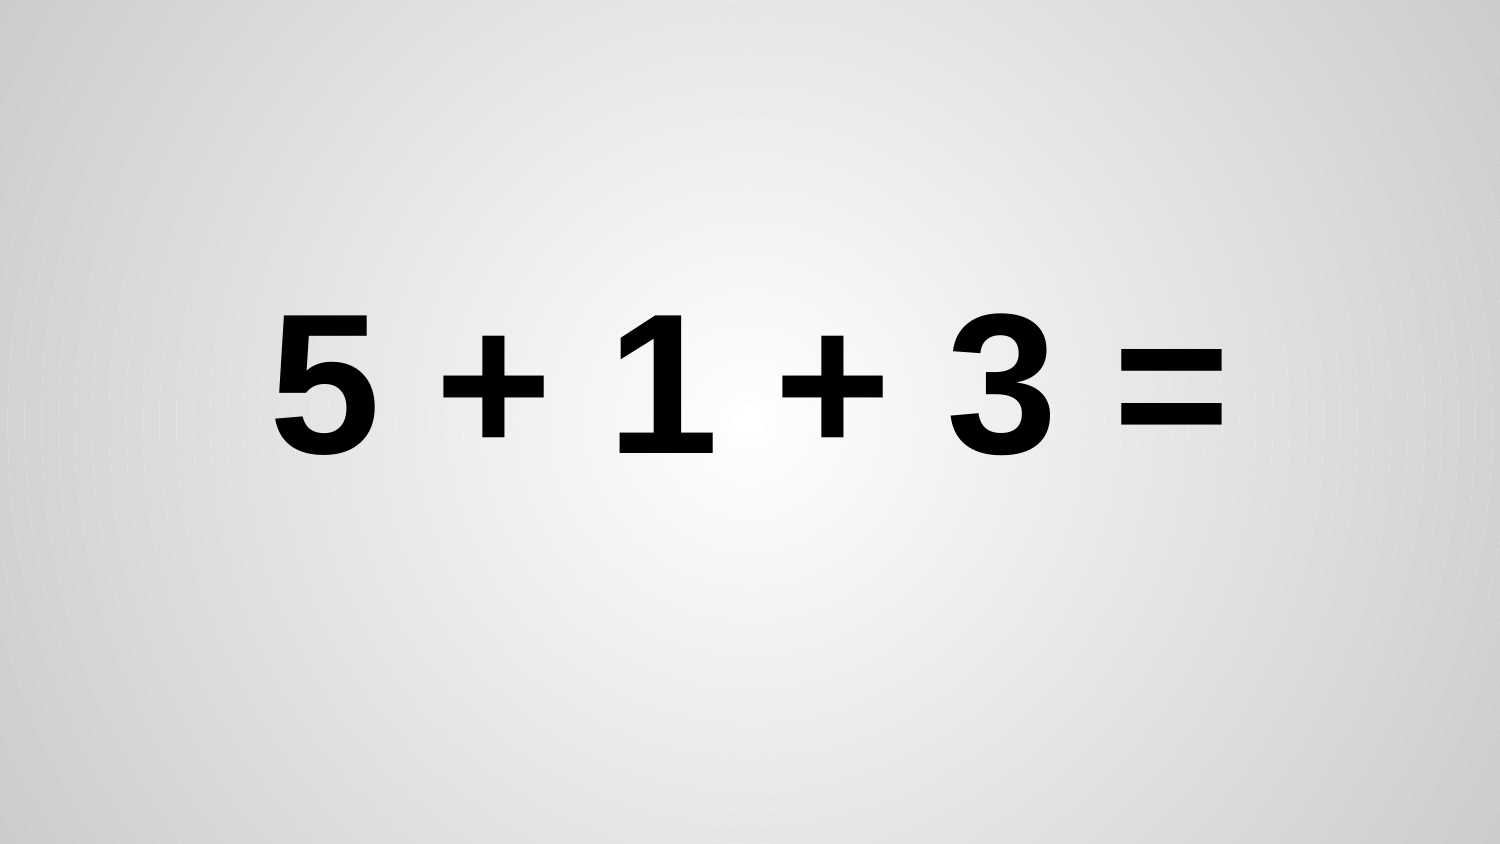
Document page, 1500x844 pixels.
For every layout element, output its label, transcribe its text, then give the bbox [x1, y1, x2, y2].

title 5 + 1 + 3 = [112, 318, 1388, 509]
